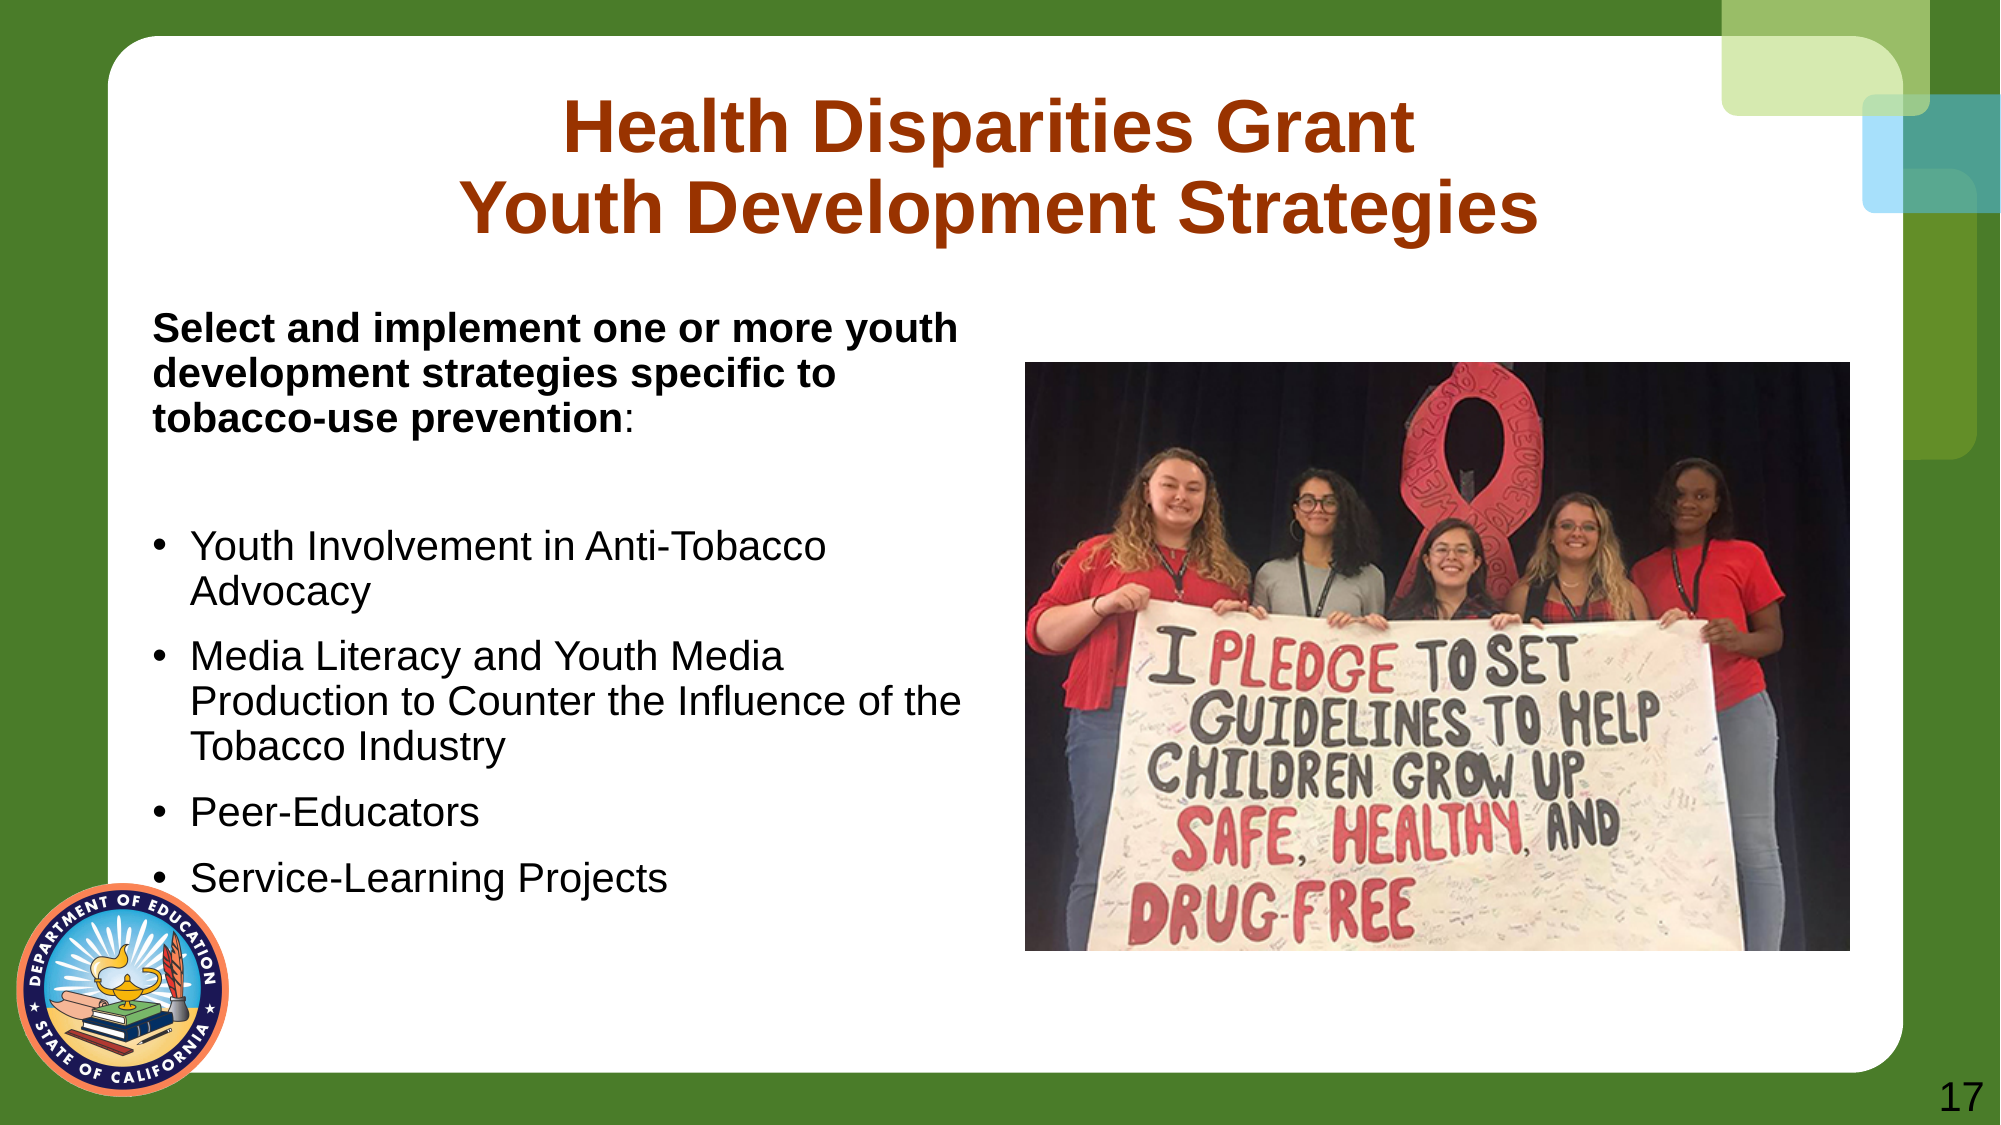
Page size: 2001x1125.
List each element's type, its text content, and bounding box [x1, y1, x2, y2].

slide_number 17 [1550, 1064, 2000, 1125]
title Health Disparities Grant Youth Development Strategies [222, 59, 1778, 278]
picture [16, 883, 229, 1097]
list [1024, 362, 1850, 951]
list Select and implement one or more youth development strategies specific to tobacco-use prevention: Youth Involvement in Anti-Tobacco Advocacy Media Literacy and Youth Media Production to Counter the Influence of the Tobacco Industry Peer-Educators Service-Learning Projects [137, 299, 988, 1014]
